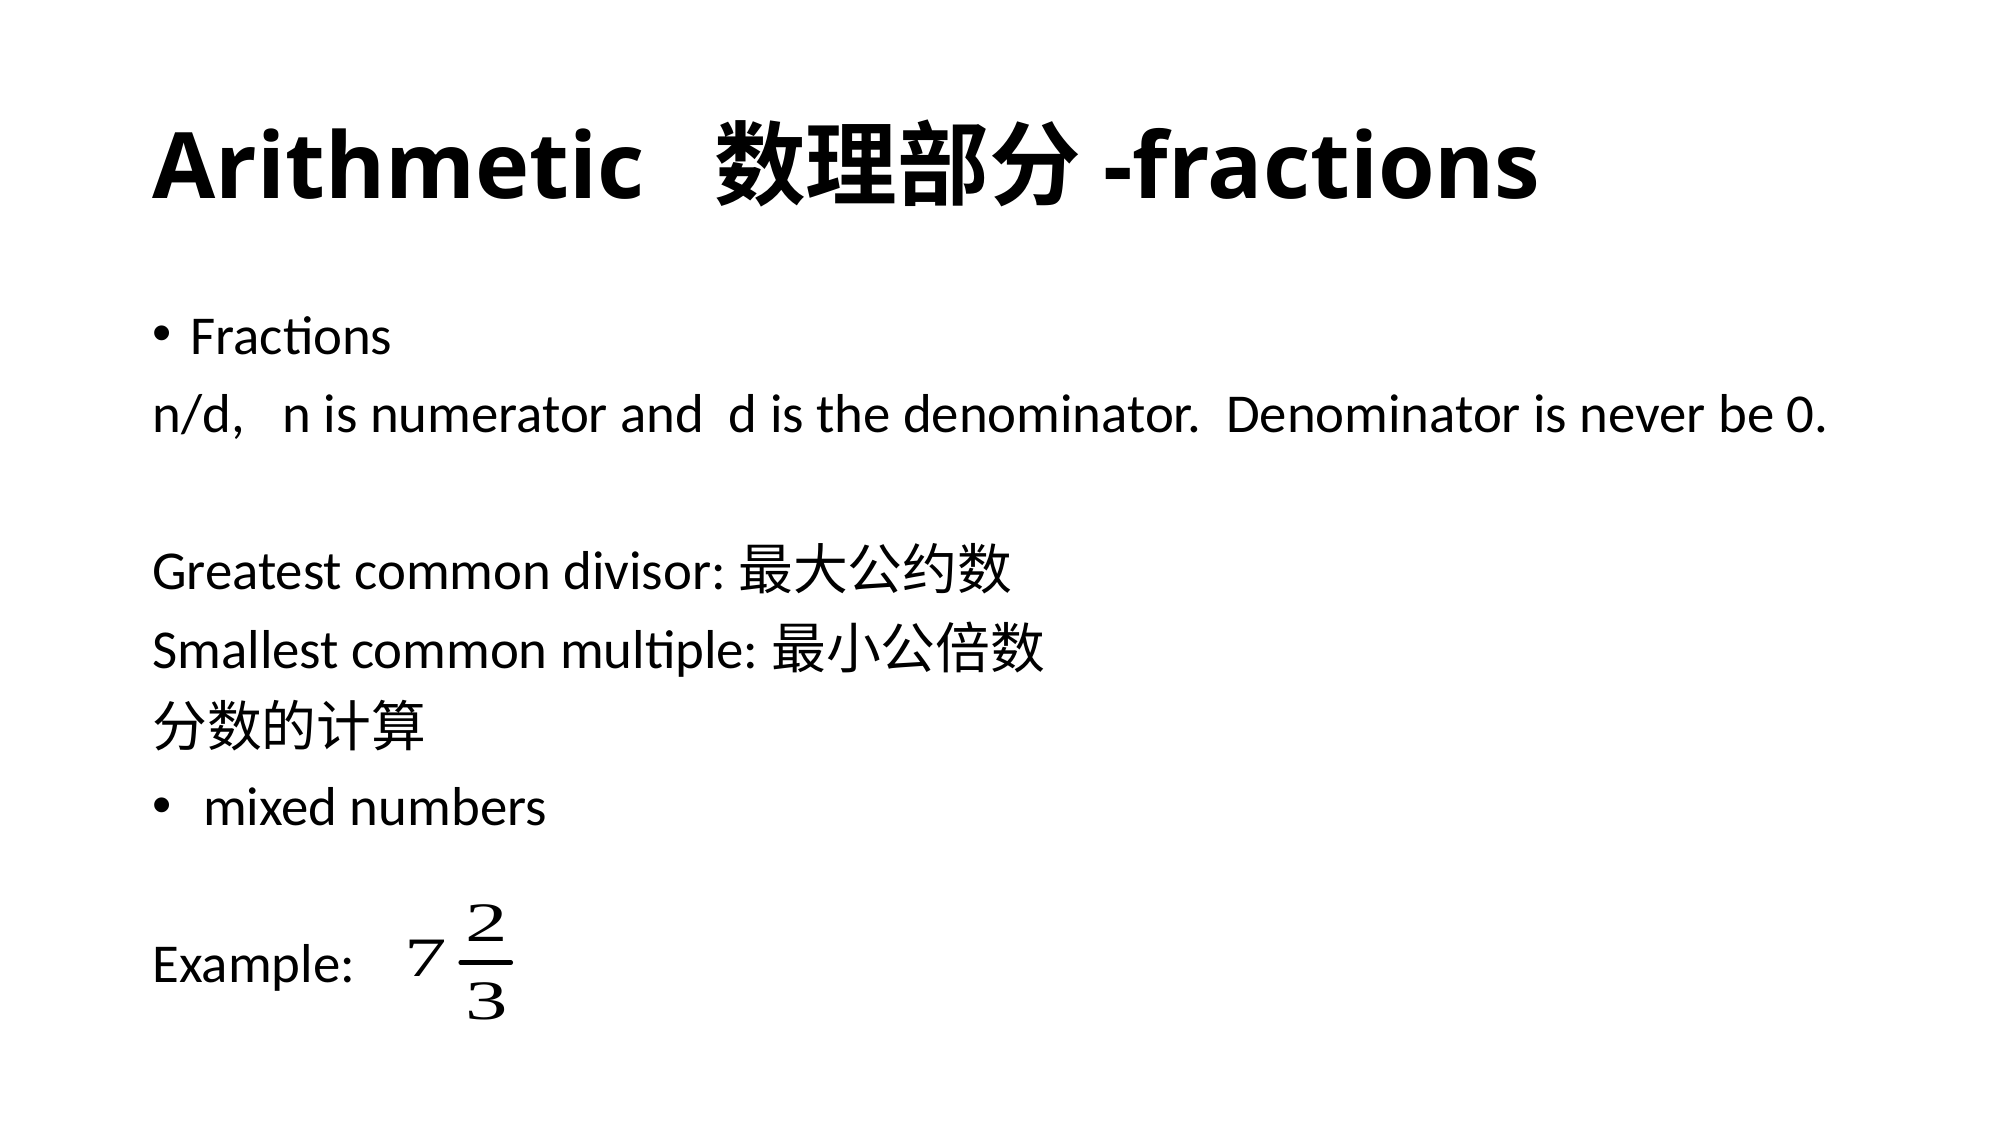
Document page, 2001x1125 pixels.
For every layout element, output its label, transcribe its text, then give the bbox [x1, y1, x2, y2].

list Fractions n/d, n is numerator and d is the denominator. Denominator is never be 0. Greatest common divisor:最大公约数 Smallest common multiple:最小公倍数 分数的计算 mixed numbers Example: [137, 299, 1863, 1014]
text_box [393, 888, 528, 1033]
title Arithmetic 数理部分-fractions [137, 59, 1863, 278]
